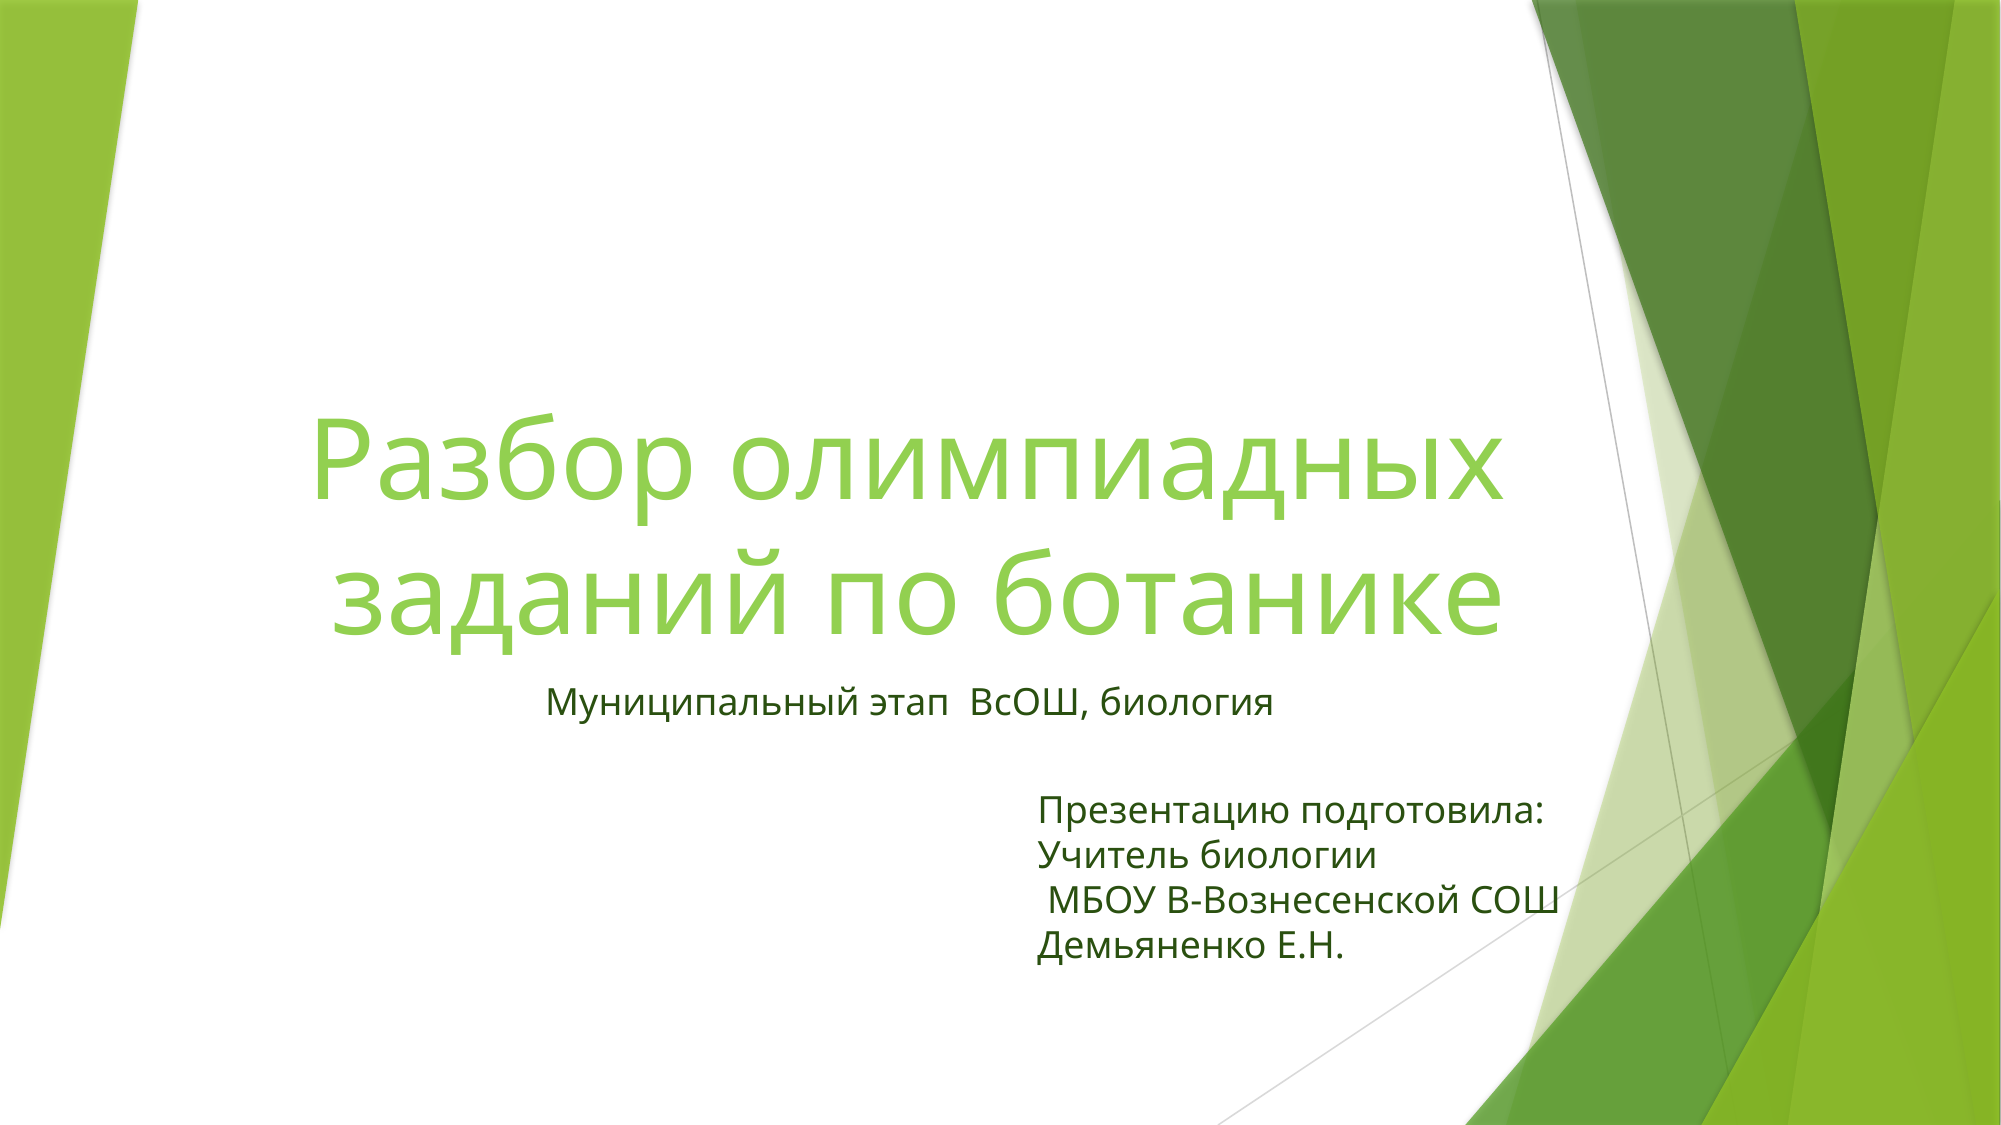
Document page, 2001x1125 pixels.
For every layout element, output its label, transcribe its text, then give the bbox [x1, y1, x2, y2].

text_box Презентацию подготовила: Учитель биологии МБОУ В-Вознесенской СОШ Демьяненко Е.Н. [1022, 779, 1577, 974]
title Разбор олимпиадных заданий по ботанике [247, 394, 1522, 665]
text_box Муниципальный этап ВсОШ, биология [521, 670, 1300, 731]
